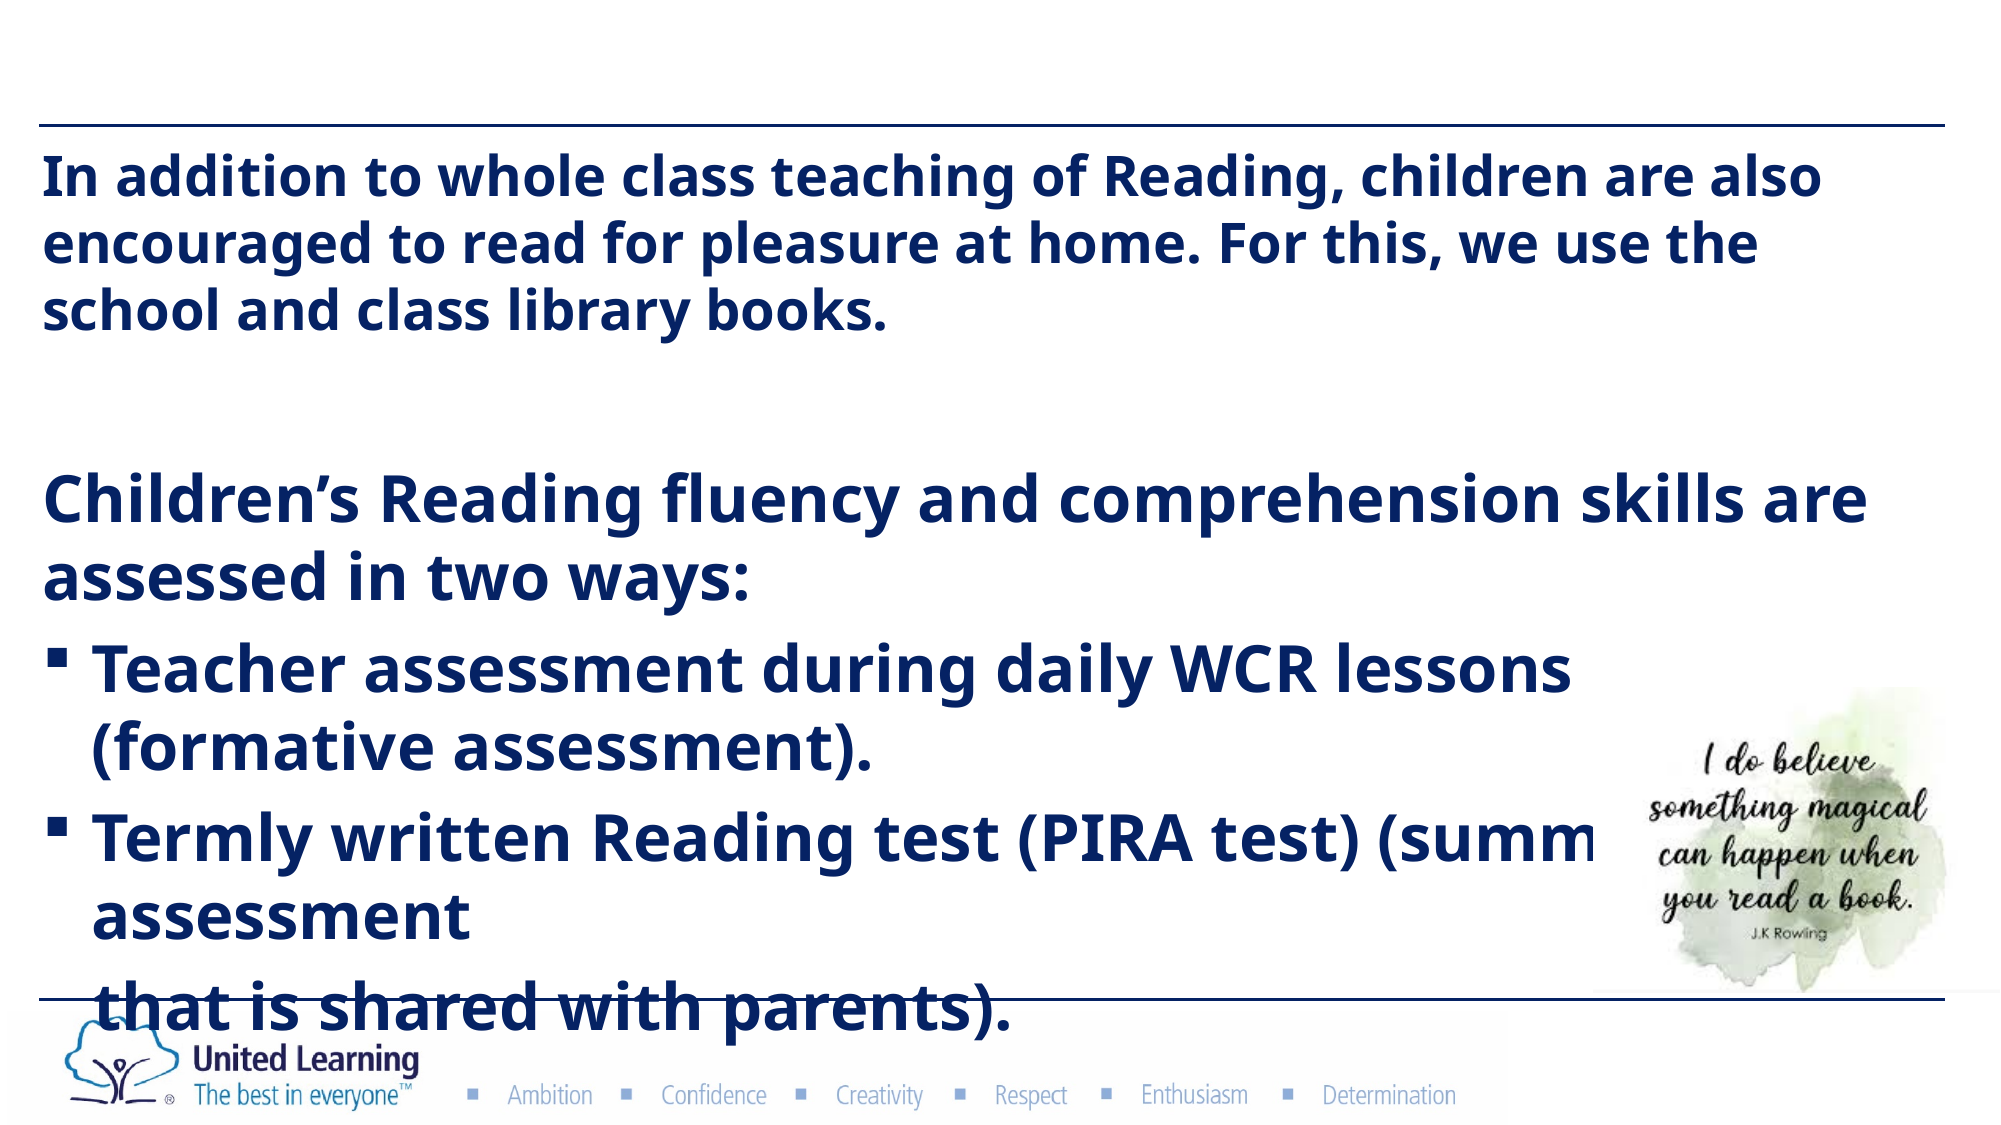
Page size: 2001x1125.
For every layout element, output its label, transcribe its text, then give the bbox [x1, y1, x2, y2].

picture [7, 1011, 1508, 1125]
title In addition to whole class teaching of Reading, children are also encouraged to read for pleasure at home. For this, we use the school and class library books. [27, 132, 1970, 350]
picture [1592, 687, 2000, 993]
list Children’s Reading fluency and comprehension skills are assessed in two ways: Teacher assessment during daily WCR lessons (formative assessment). Termly written Reading test (PIRA test) (summative assessment that is shared with parents). [27, 450, 1939, 1056]
